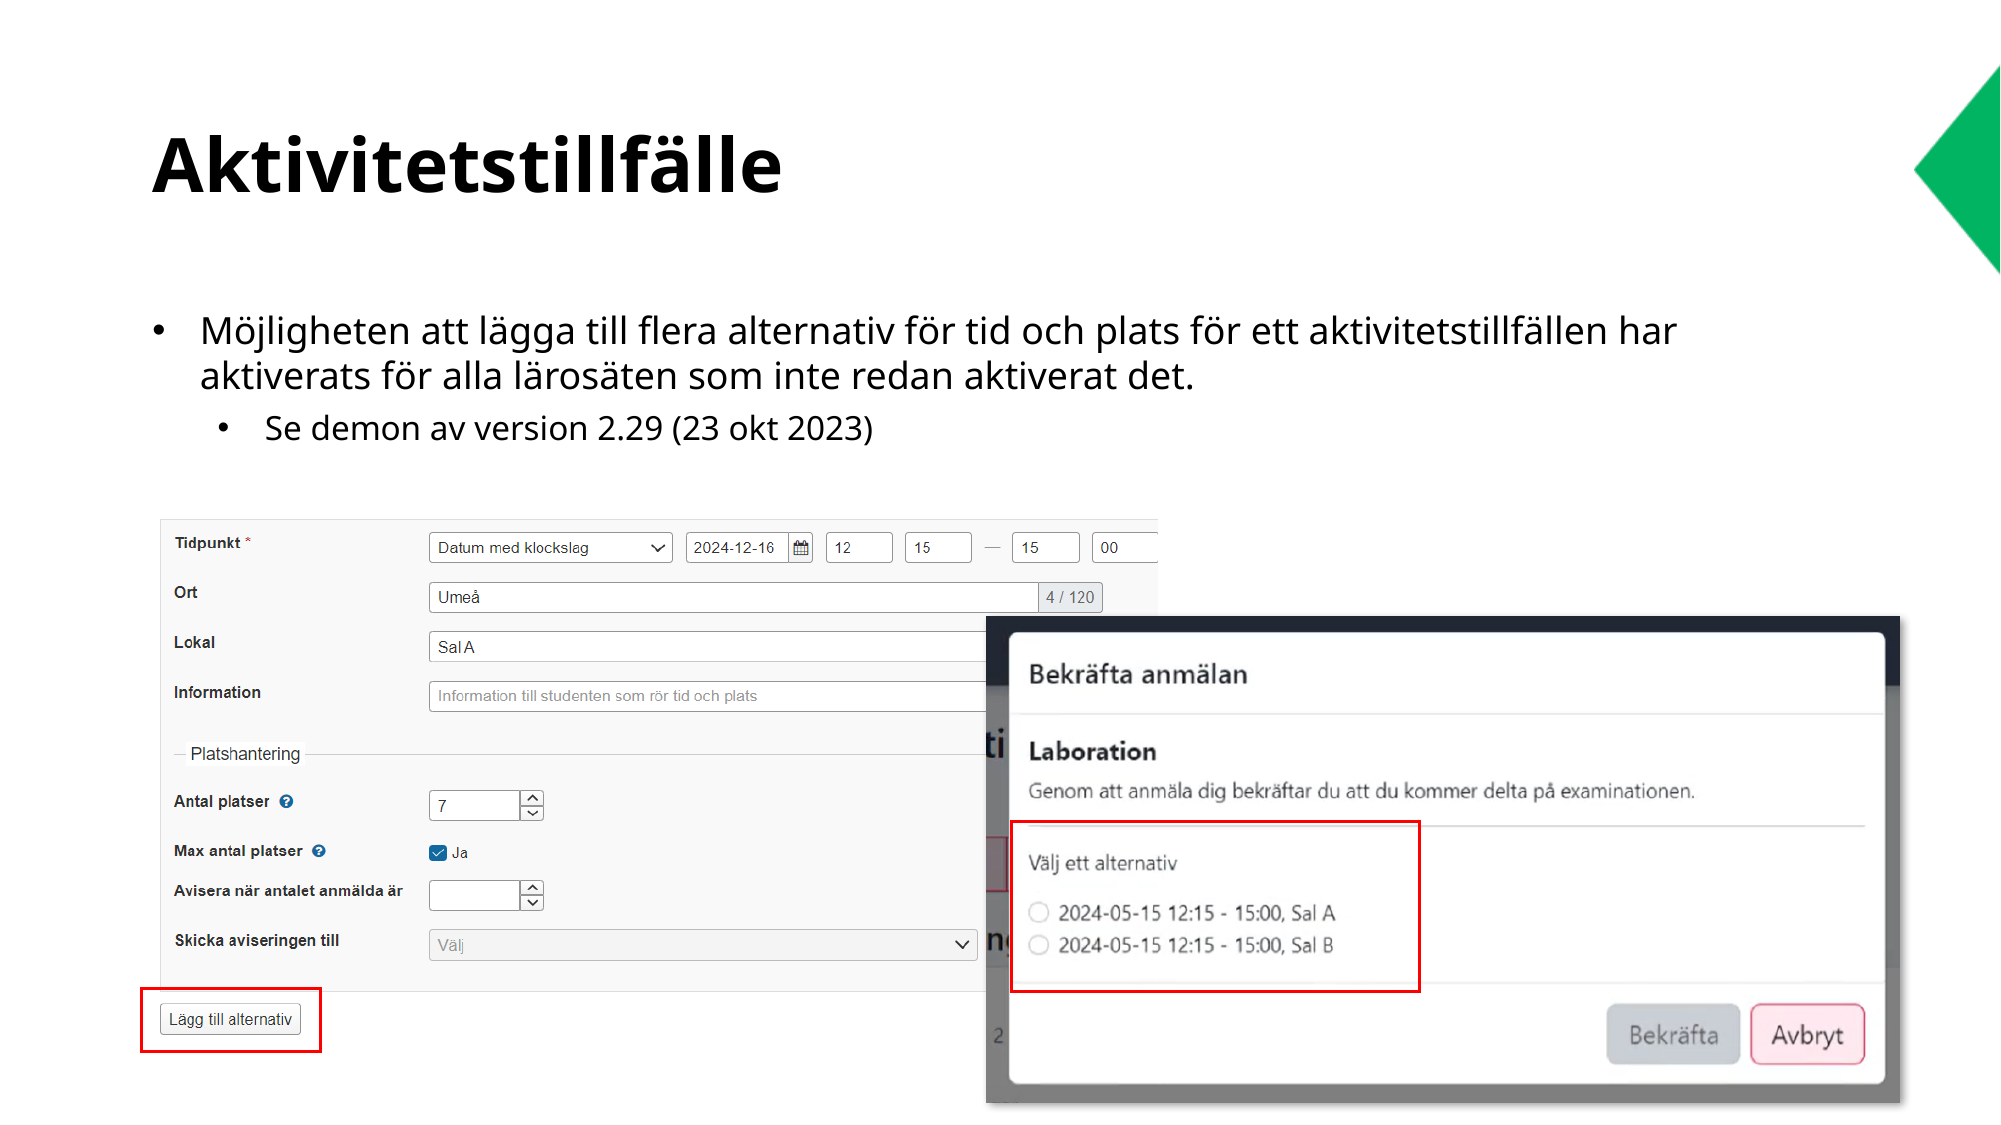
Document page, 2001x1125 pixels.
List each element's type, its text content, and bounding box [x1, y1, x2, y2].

picture [153, 509, 1906, 1103]
text_box [140, 987, 322, 1053]
list Möjligheten att lägga till flera alternativ för tid och plats för ett aktivitetstillfällen har aktiverats för alla lärosäten som inte redan aktiverat det. Se demon av version 2.29 (23 okt 2023) [137, 299, 1863, 1014]
title Aktivitetstillfälle [137, 59, 1863, 278]
